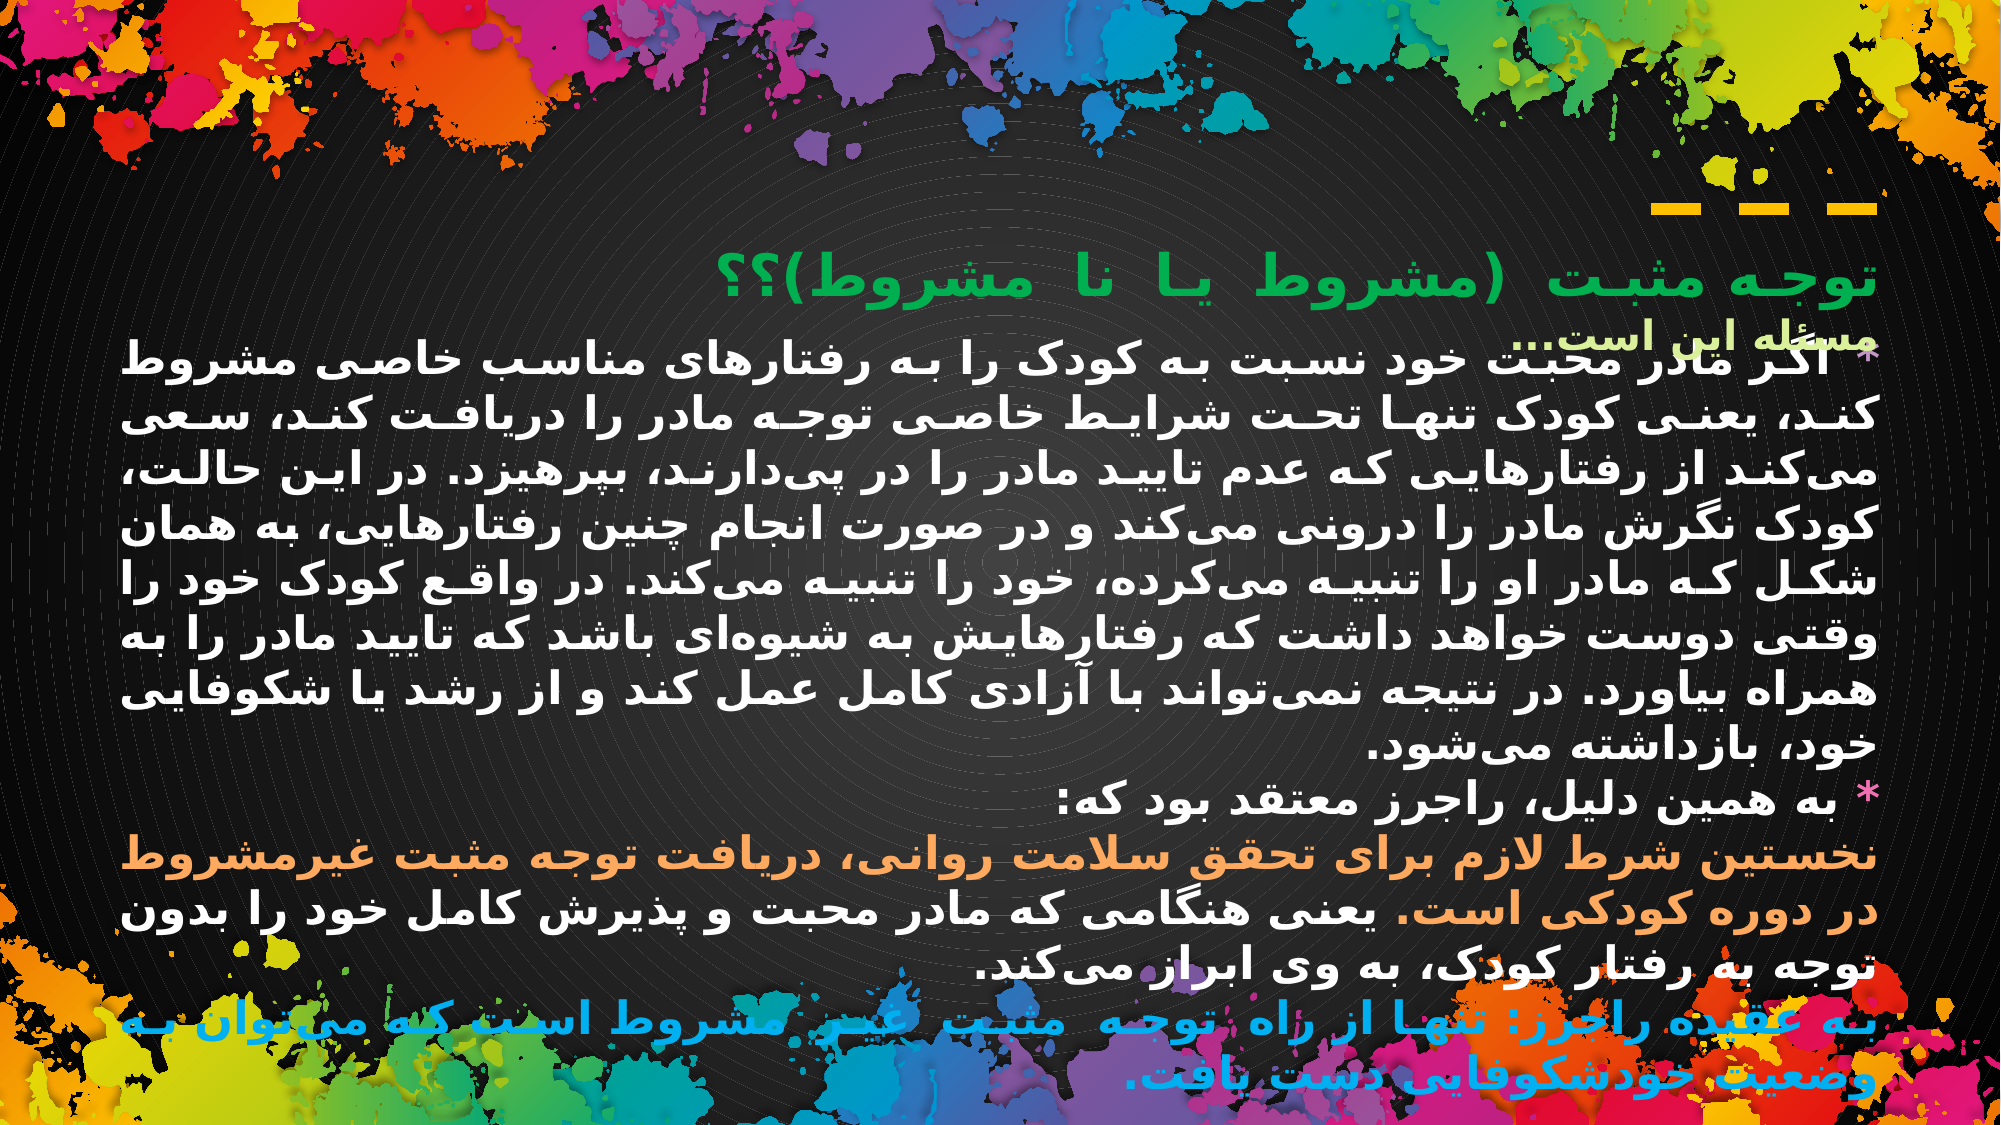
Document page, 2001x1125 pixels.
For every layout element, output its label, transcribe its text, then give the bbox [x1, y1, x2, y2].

text_box * اگر مادر محبت خود نسبت به کودک را به رفتارهای مناسب خاصی مشروط کند، یعنی کودک تنها تحت شرایط خاصی توجه مادر را دریافت کند، سعی می‌کند از رفتارهایی که عدم تایید مادر را در پی‌دارند، بپرهیزد. در این حالت، کودک نگرش مادر را درونی می‌کند و در صورت انجام چنین رفتارهایی، به همان شکل که مادر او را تنبیه می‌کرده، خود را تنبیه می‌کند. در واقع کودک خود را وقتی دوست خواهد داشت که رفتارهایش به شیوه‌ای باشد که تایید مادر را به همراه بیاورد. در نتیجه نمی‌تواند با آزادی کامل عمل کند و از رشد یا شکوفایی خود، بازداشته می‌شود. * به همین دلیل، راجرز معتقد بود که: نخستین شرط لازم برای تحقق سلامت روانی، دریافت توجه مثبت غیرمشروط در دوره کودکی است. یعنی هنگامی که مادر محبت و پذیرش کامل خود را بدون توجه به رفتار کودک، به وی ابراز می‌کند. به عقیده راجرز: تنها از راه توجه مثبت غیر مشروط است که می‌توان به وضعیت خودشکوفایی دست یافت. [105, 321, 1895, 1106]
text_box توجه مثبت (مشروط یا نا مشروط)؟؟ مسئله این است... [682, 231, 1895, 366]
